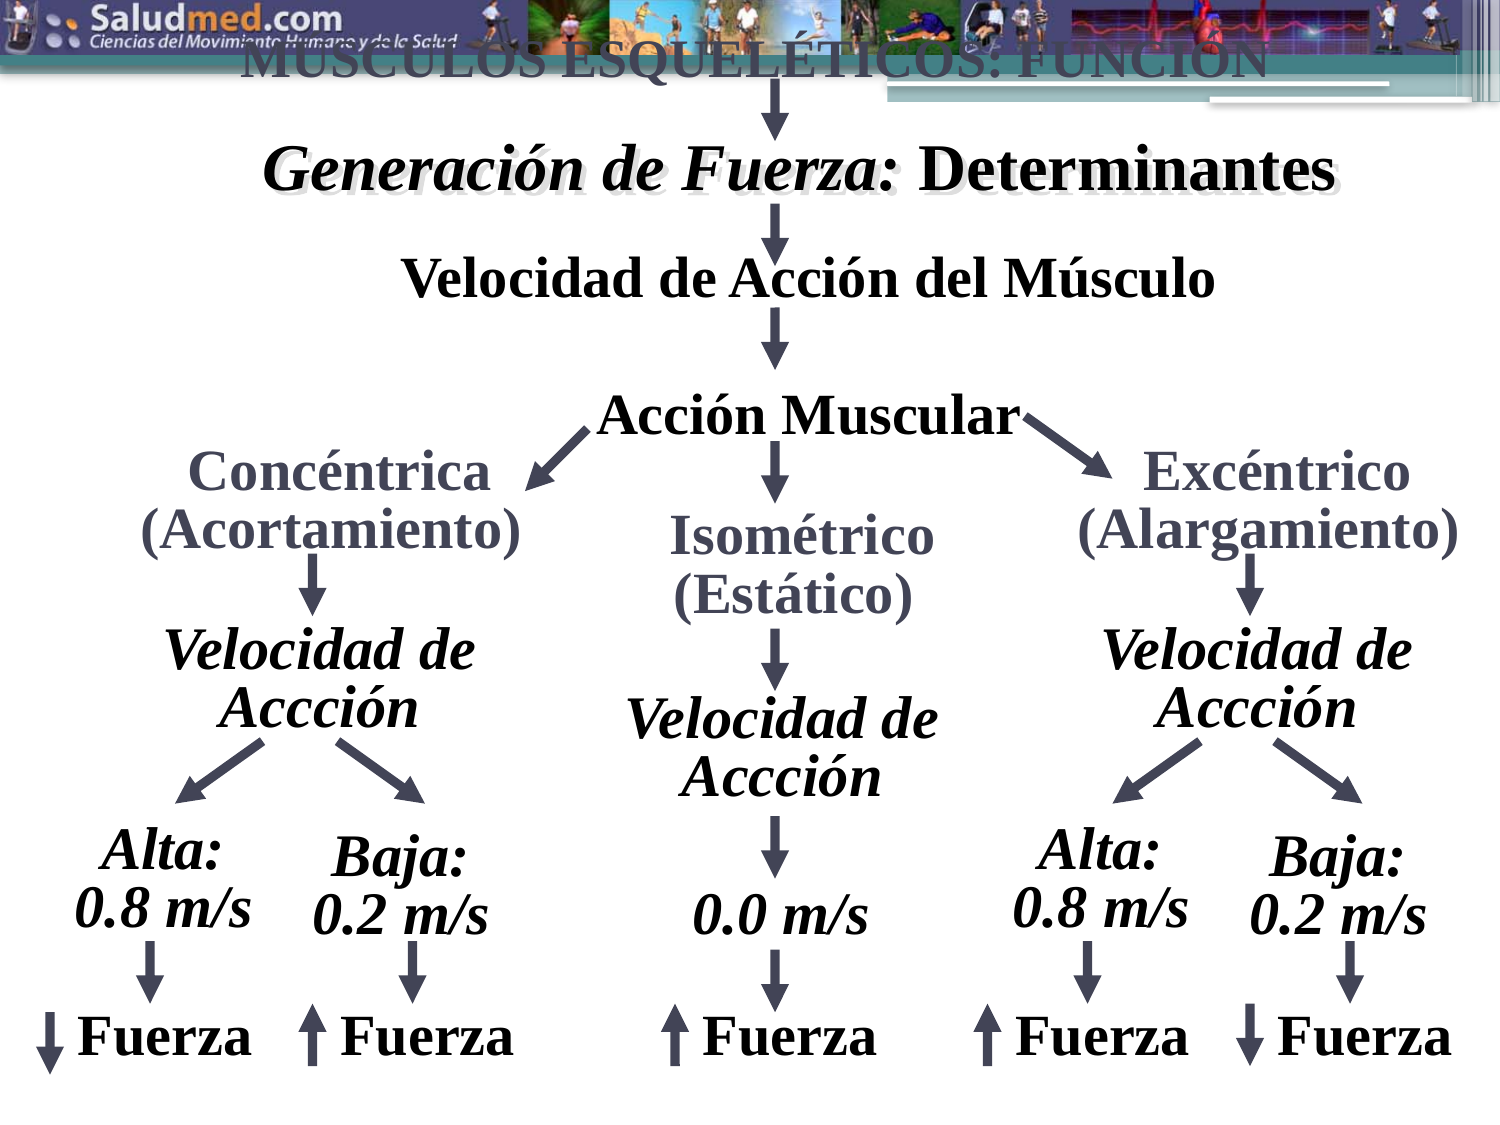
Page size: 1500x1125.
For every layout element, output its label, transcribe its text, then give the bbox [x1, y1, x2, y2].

text_box [525, 428, 588, 492]
text_box [1343, 941, 1357, 1004]
text_box [1081, 941, 1094, 1004]
text_box Baja: 0.2 m/s [1212, 822, 1450, 954]
text_box [768, 949, 782, 1013]
text_box Velocidad de Accción [587, 685, 963, 816]
text_box [1243, 553, 1257, 617]
text_box [768, 307, 782, 371]
text_box Fuerza [37, 987, 275, 1079]
text_box [1243, 1003, 1257, 1067]
text_box [768, 441, 782, 504]
text_box Alta: 0.8 m/s [974, 816, 1213, 947]
text_box [143, 941, 157, 1004]
text_box Velocidad de Accción [124, 616, 500, 747]
text_box [1274, 741, 1363, 804]
text_box [981, 1003, 994, 1067]
text_box Fuerza [662, 987, 900, 1079]
text_box Generación de Fuerza: Determinantes [49, 116, 1500, 179]
text_box [43, 1012, 57, 1075]
picture [0, 0, 1460, 55]
text_box Acción Muscular [487, 366, 1113, 458]
text_box [337, 741, 425, 804]
text_box [768, 816, 782, 879]
text_box Fuerza [299, 987, 538, 1079]
text_box MÚSCULOS ESQUELÉTICOS: FUNCIÓN [162, 41, 1350, 79]
text_box [668, 1003, 682, 1067]
text_box [768, 628, 782, 692]
text_box 0.0 m/s [662, 880, 900, 954]
text_box Fuerza [1237, 987, 1475, 1079]
text_box [306, 553, 319, 617]
text_box Excéntrico (Alargamiento) [1037, 428, 1500, 568]
text_box Baja: 0.2 m/s [274, 822, 513, 954]
text_box [406, 941, 419, 1004]
text_box [1112, 741, 1201, 804]
text_box Velocidad de Acción del Músculo [49, 228, 1500, 320]
text_box Alta: 0.8 m/s [37, 816, 275, 947]
text_box [174, 741, 263, 804]
text_box Velocidad de Accción [1062, 616, 1438, 747]
text_box Isométrico (Estático) [562, 493, 1025, 632]
text_box Fuerza [974, 987, 1213, 1079]
text_box Concéntrica (Acortamiento) [99, 428, 563, 568]
text_box [306, 1003, 319, 1067]
